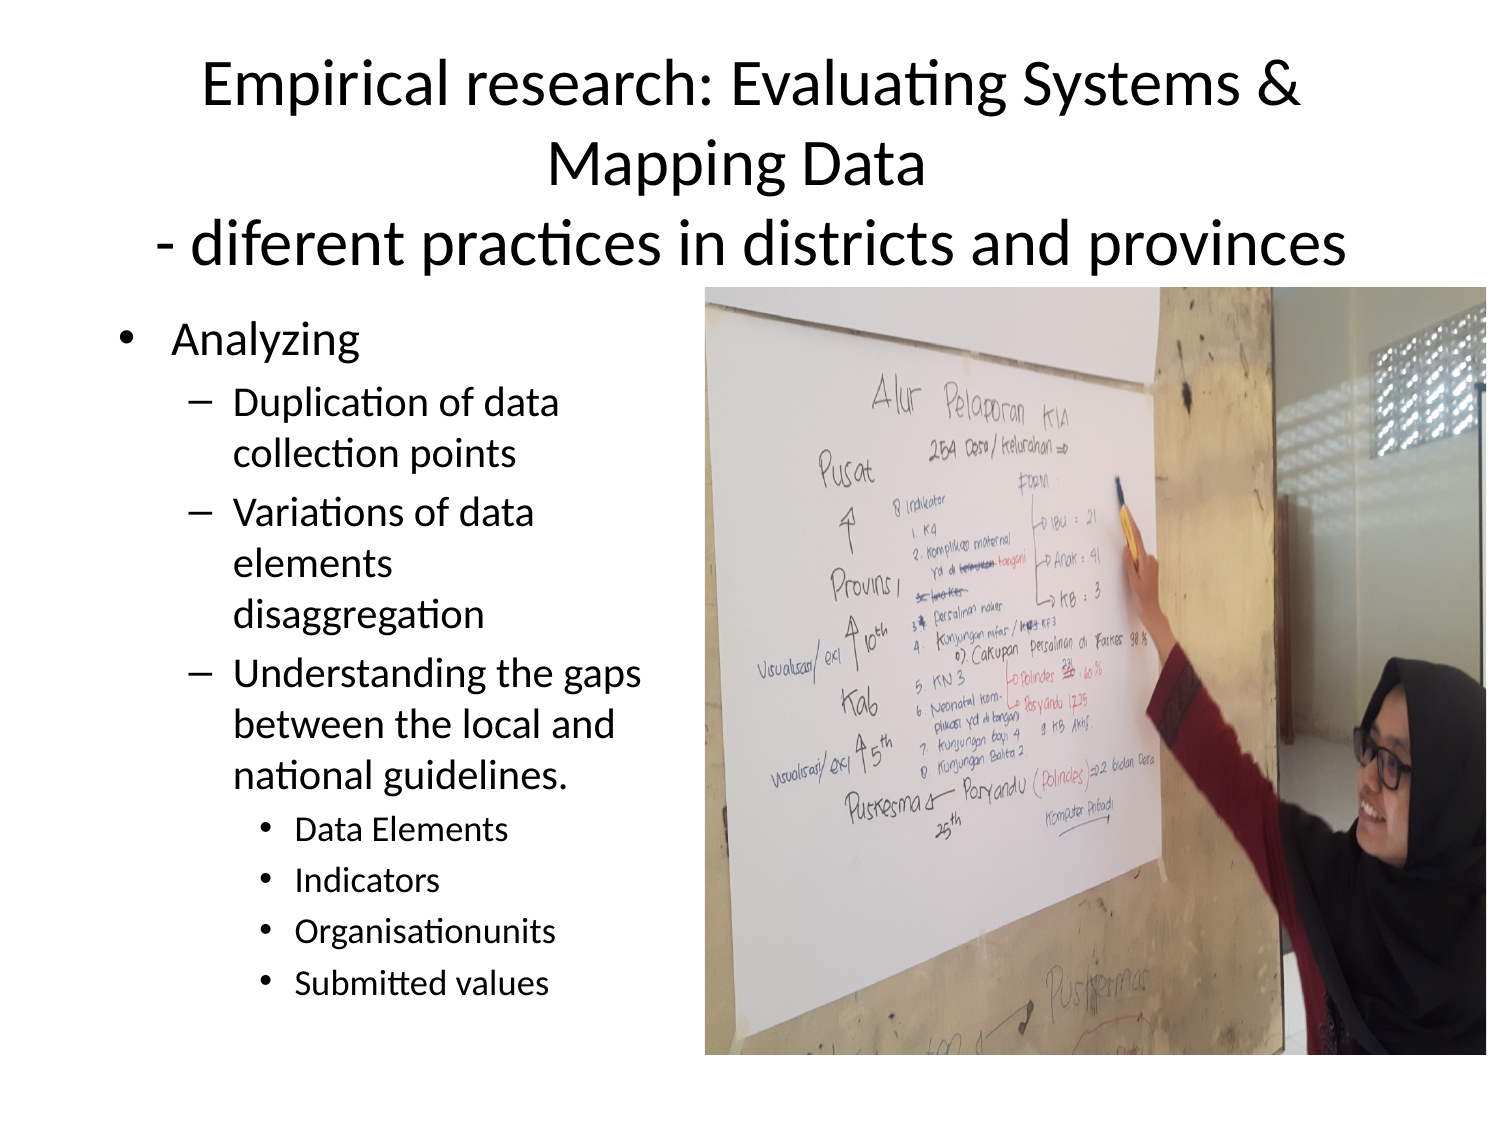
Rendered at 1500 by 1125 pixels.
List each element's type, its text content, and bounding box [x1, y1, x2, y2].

list Analyzing Duplication of data collection points Variations of data elements disaggregation Understanding the gaps between the local and national guidelines. Data Elements Indicators Organisationunits Submitted values [103, 299, 669, 1014]
title Empirical research: Evaluating Systems & Mapping Data - diferent practices in districts and provinces [76, 30, 1427, 288]
picture [704, 287, 1487, 1055]
